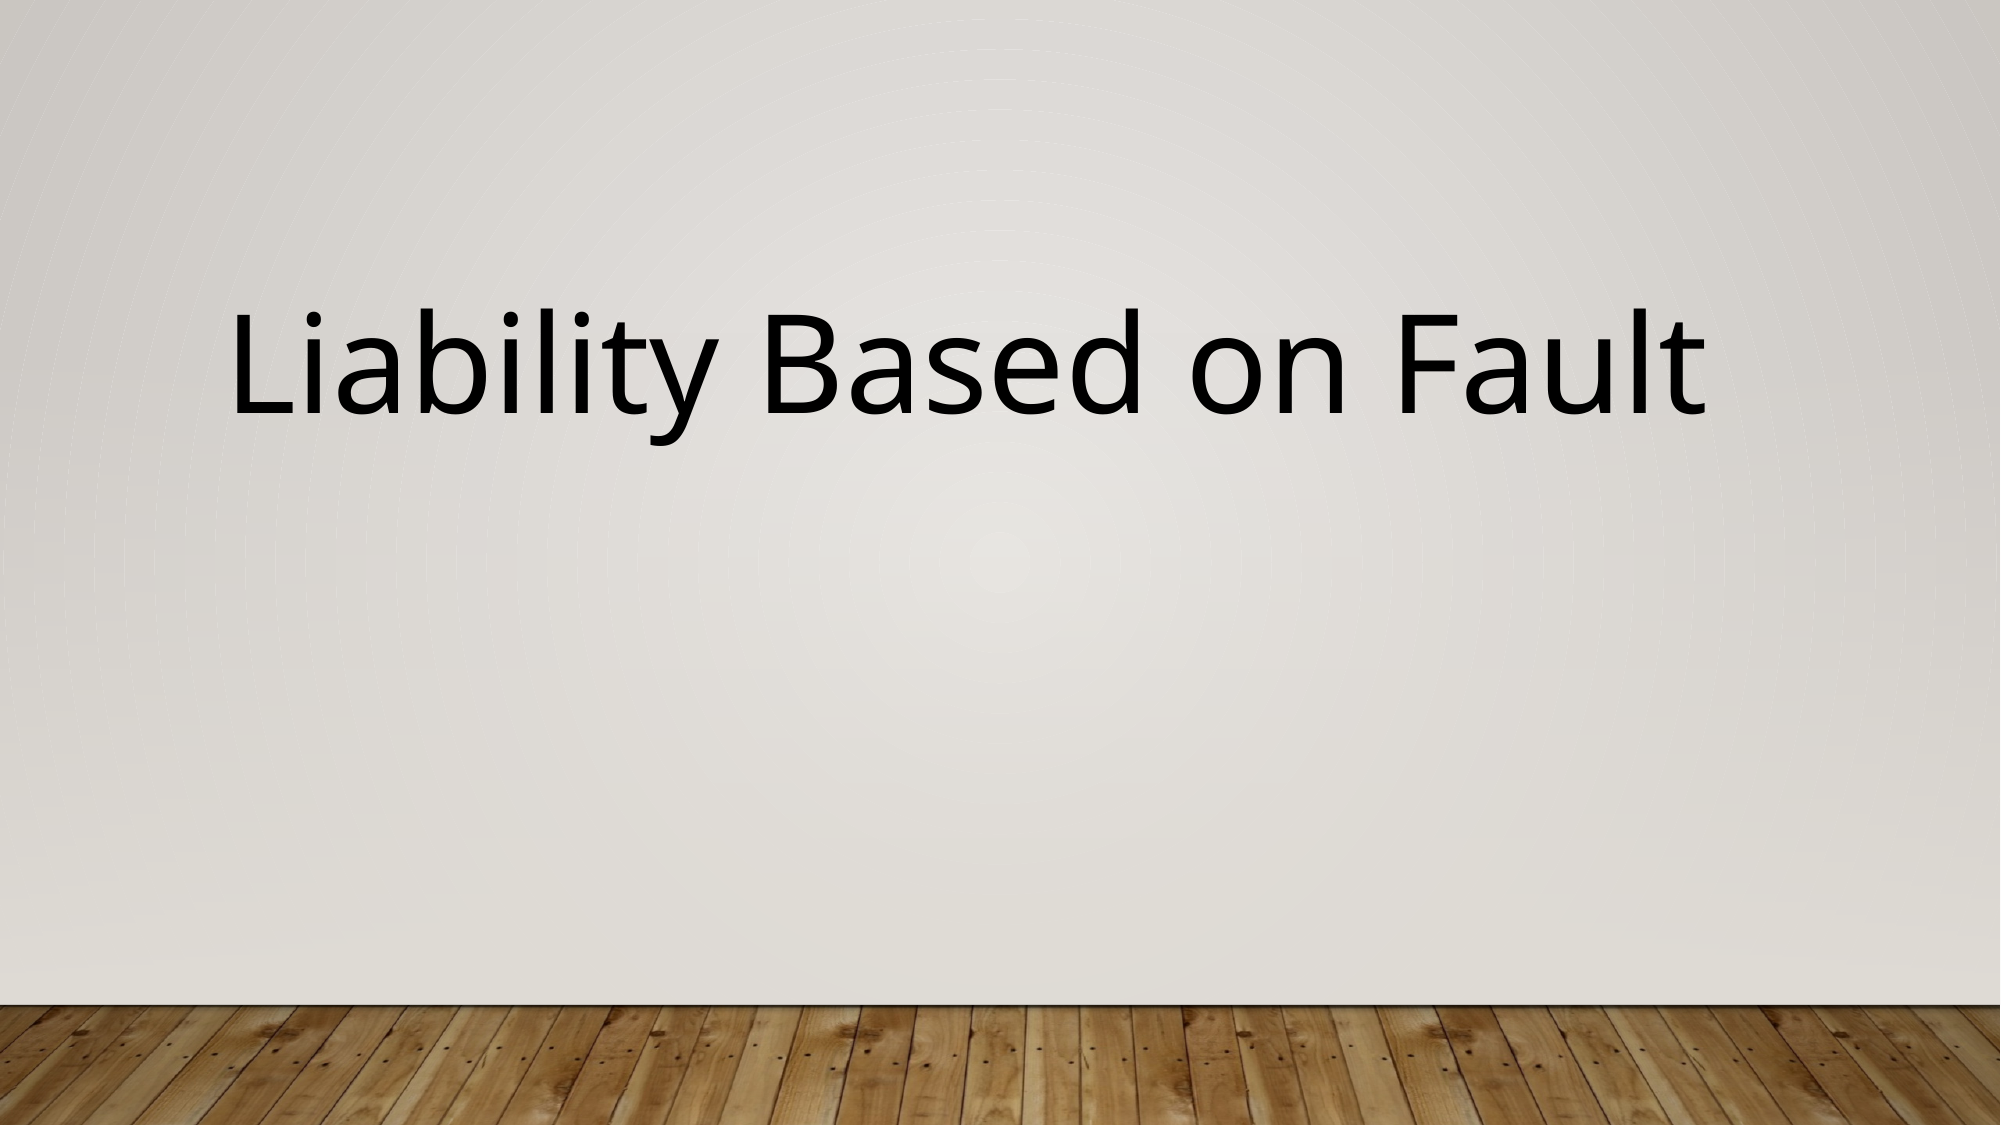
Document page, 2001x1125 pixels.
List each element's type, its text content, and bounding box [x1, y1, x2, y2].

text_box Liability Based on Fault [209, 268, 1724, 449]
picture [0, 1005, 2000, 1125]
